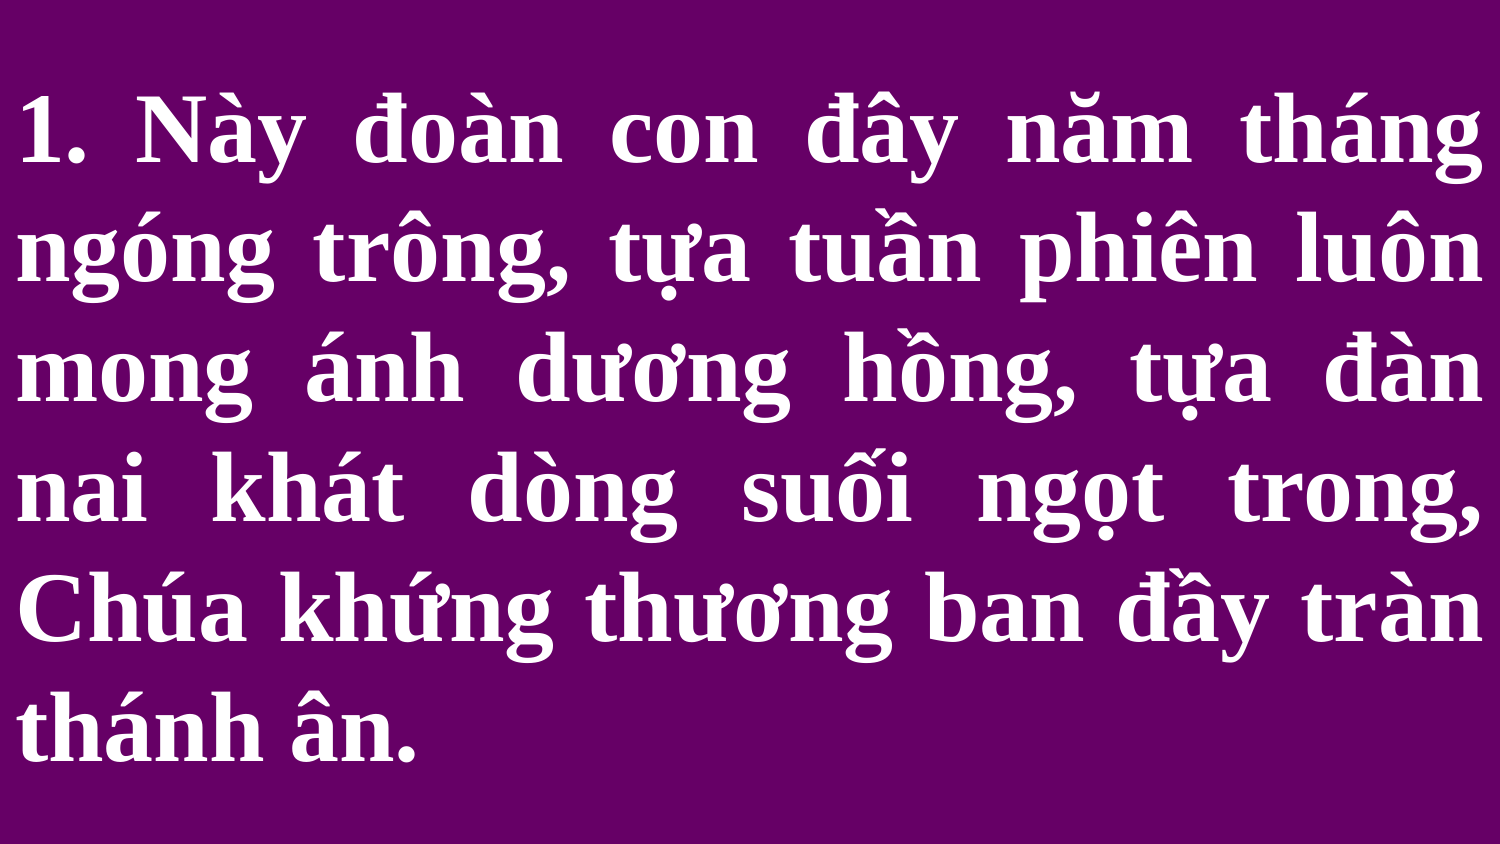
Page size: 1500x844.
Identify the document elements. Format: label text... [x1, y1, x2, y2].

title 1. Này đoàn con đây năm tháng ngóng trông, tựa tuần phiên luôn mong ánh dương hồng, tựa đàn nai khát dòng suối ngọt trong, Chúa khứng thương ban đầy tràn thánh ân. [0, 0, 1500, 844]
